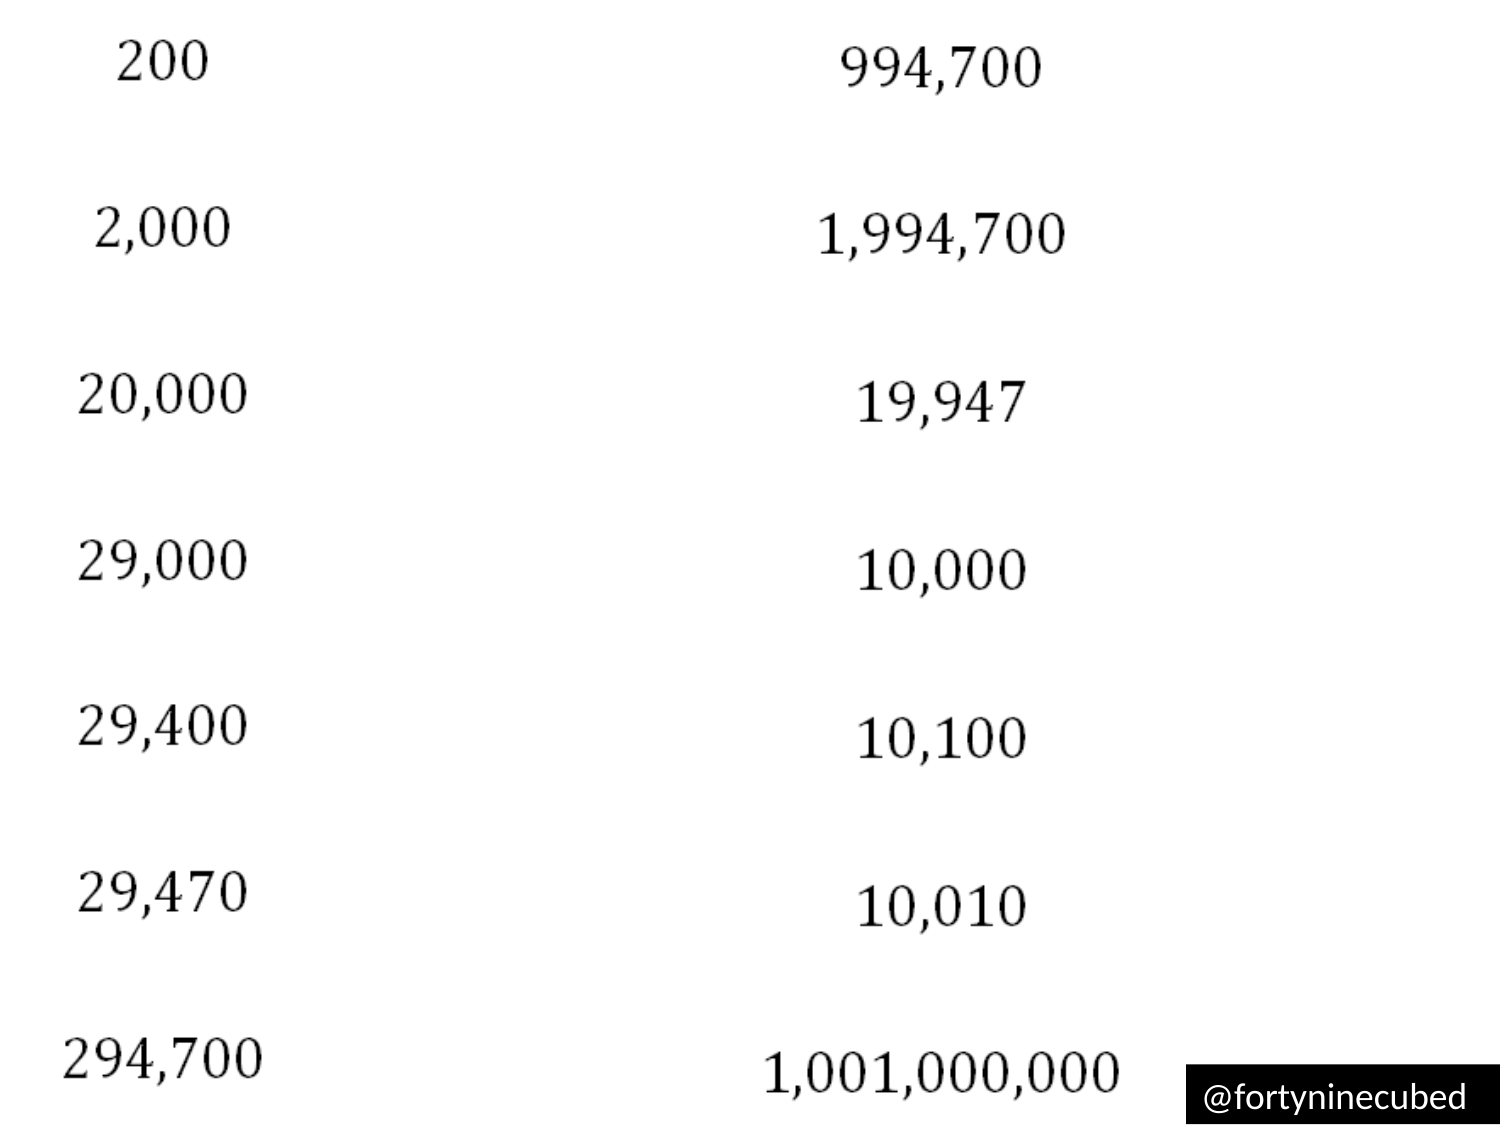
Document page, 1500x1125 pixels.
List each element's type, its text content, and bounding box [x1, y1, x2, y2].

picture [716, 40, 1165, 1125]
text_box @fortyninecubed [1186, 1064, 1500, 1125]
picture [59, 30, 282, 1112]
